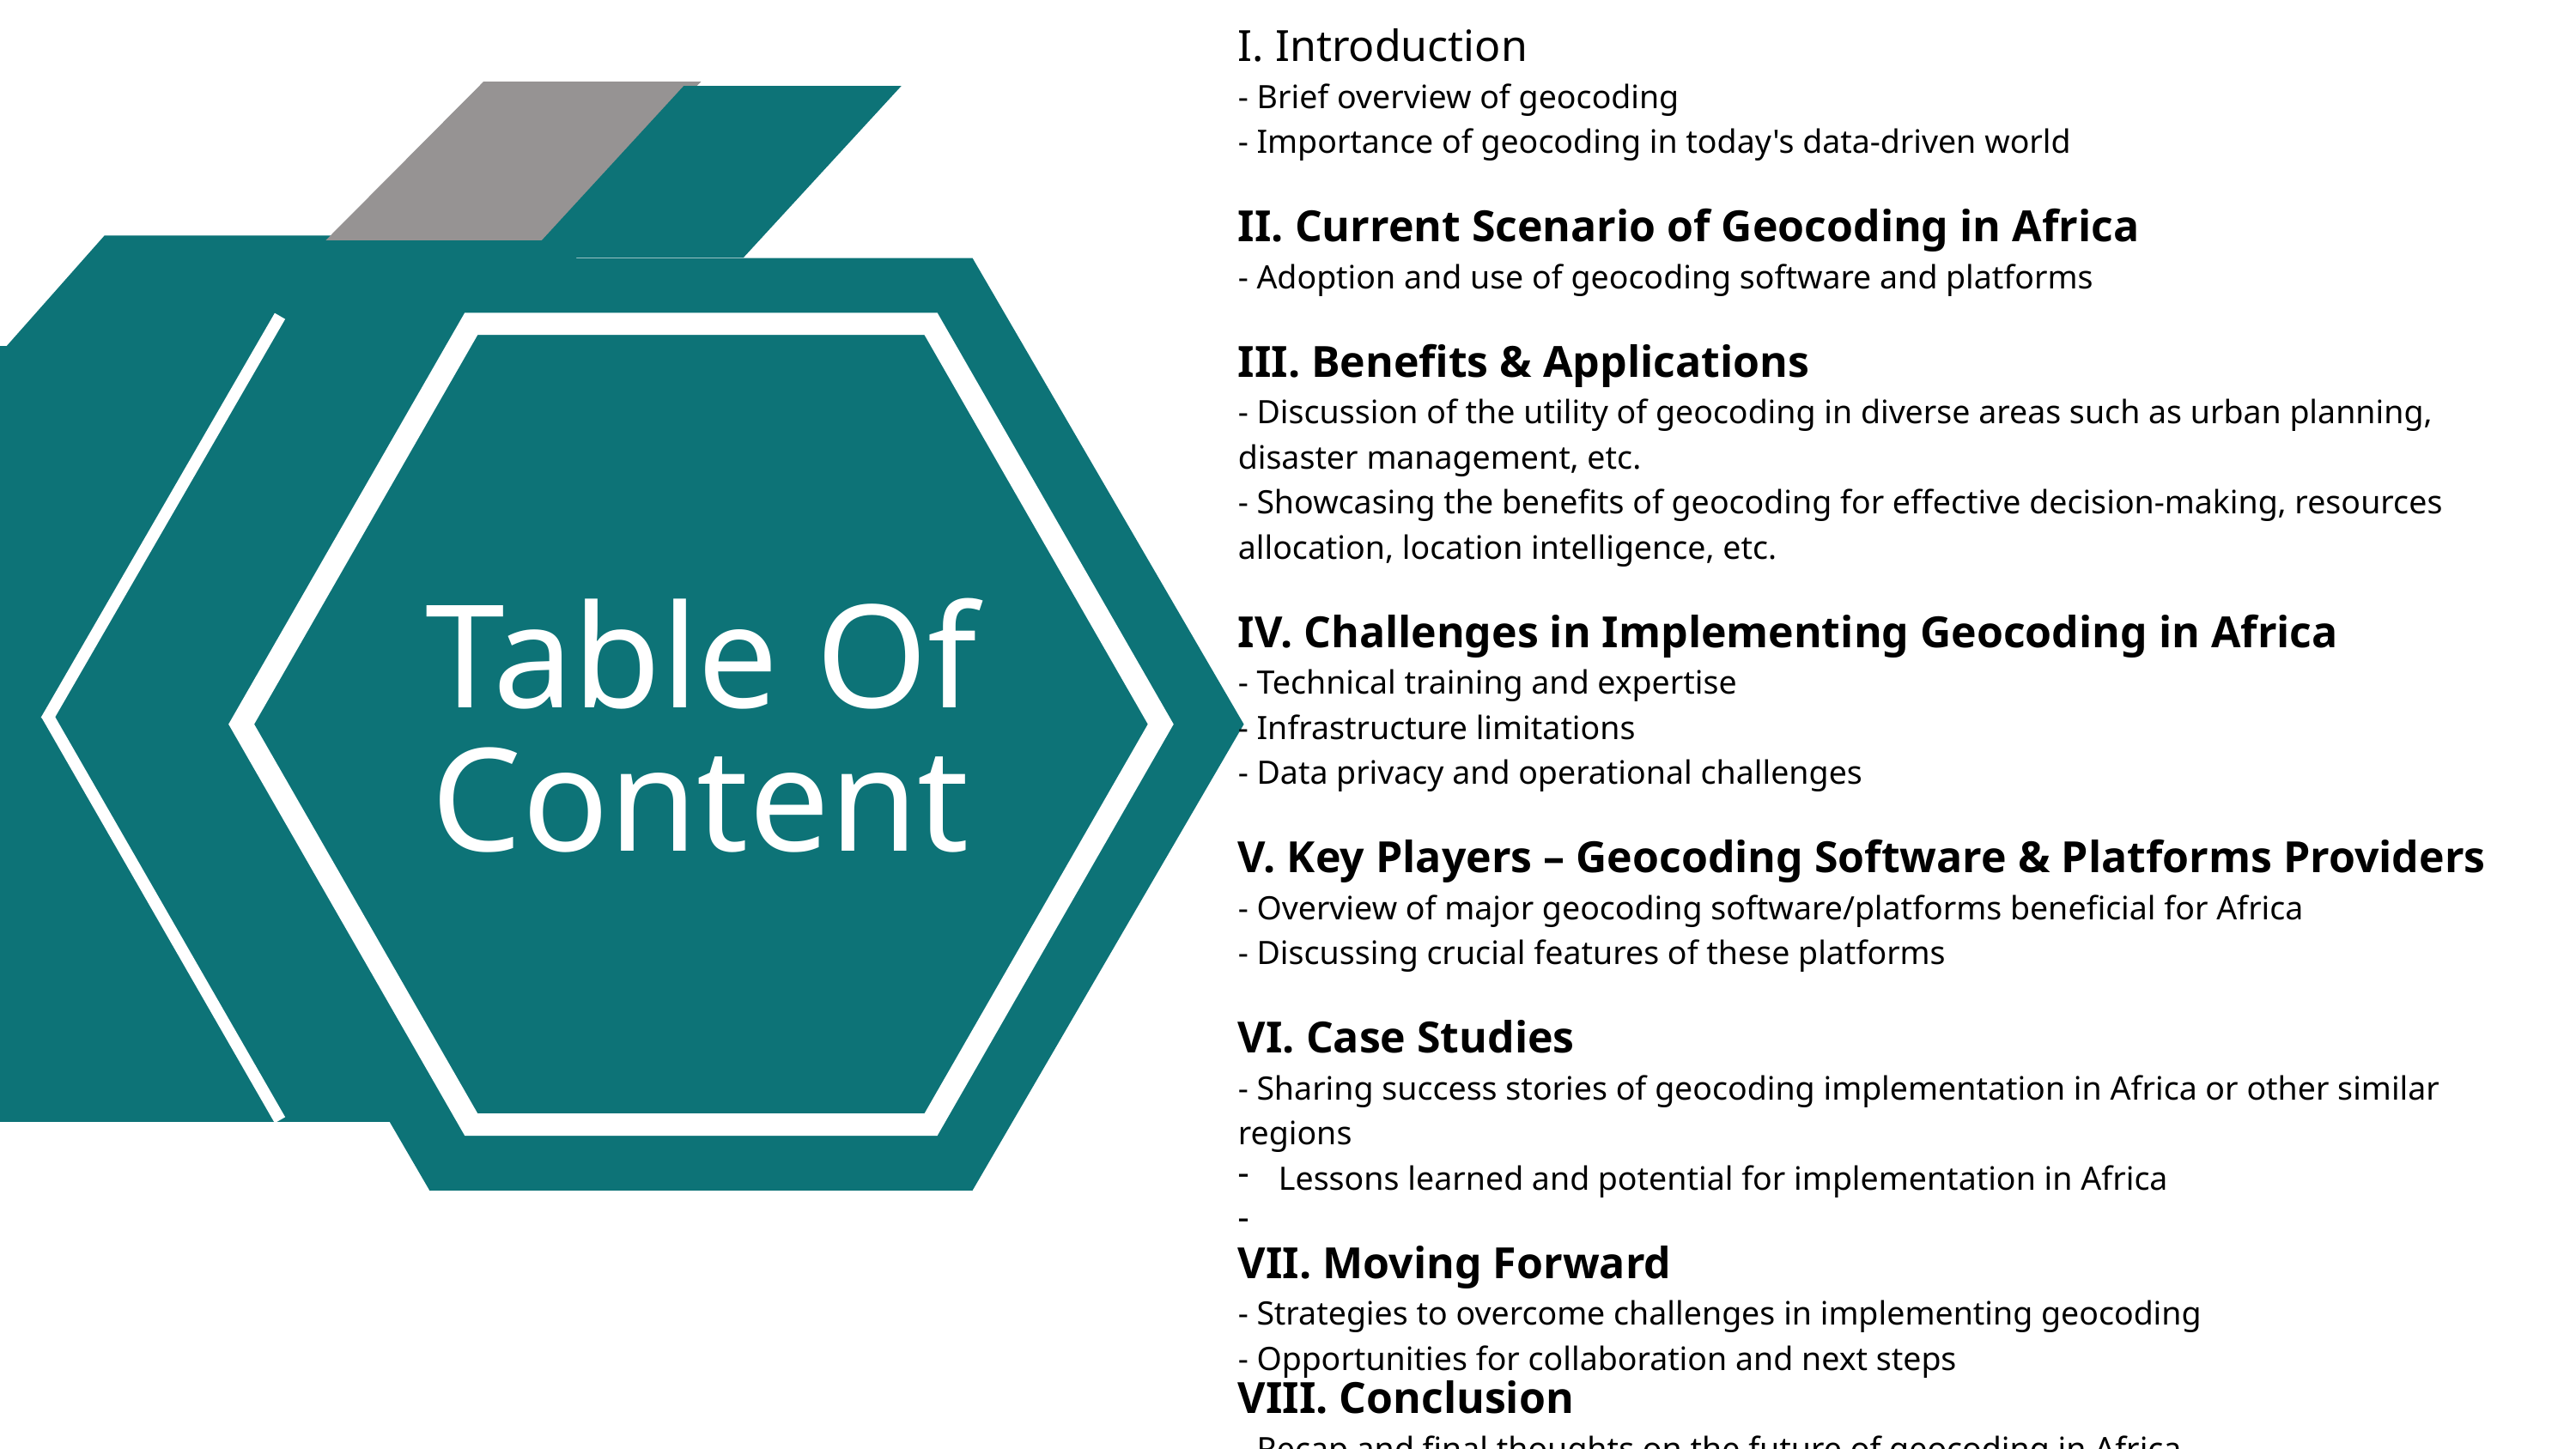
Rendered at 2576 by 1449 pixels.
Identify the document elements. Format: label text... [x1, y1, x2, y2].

text_box I. Introduction - Brief overview of geocoding - Importance of geocoding in today's data-driven world II. Current Scenario of Geocoding in Africa - Adoption and use of geocoding software and platforms III. Benefits & Applications - Discussion of the utility of geocoding in diverse areas such as urban planning, disaster management, etc. - Showcasing the benefits of geocoding for effective decision-making, resources allocation, location intelligence, etc. IV. Challenges in Implementing Geocoding in Africa - Technical training and expertise - Infrastructure limitations - Data privacy and operational challenges V. Key Players – Geocoding Software & Platforms Providers - Overview of major geocoding software/platforms beneficial for Africa - Discussing crucial features of these platforms VI. Case Studies - Sharing success stories of geocoding implementation in Africa or other similar regions Lessons learned and potential for implementation in Africa VII. Moving Forward - Strategies to overcome challenges in implementing geocoding - Opportunities for collaboration and next steps VIII. Conclusion - Recap and final thoughts on the future of geocoding in Africa [1237, 25, 2556, 1449]
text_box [0, 234, 154, 355]
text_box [0, 360, 154, 1123]
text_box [158, 81, 1244, 1191]
